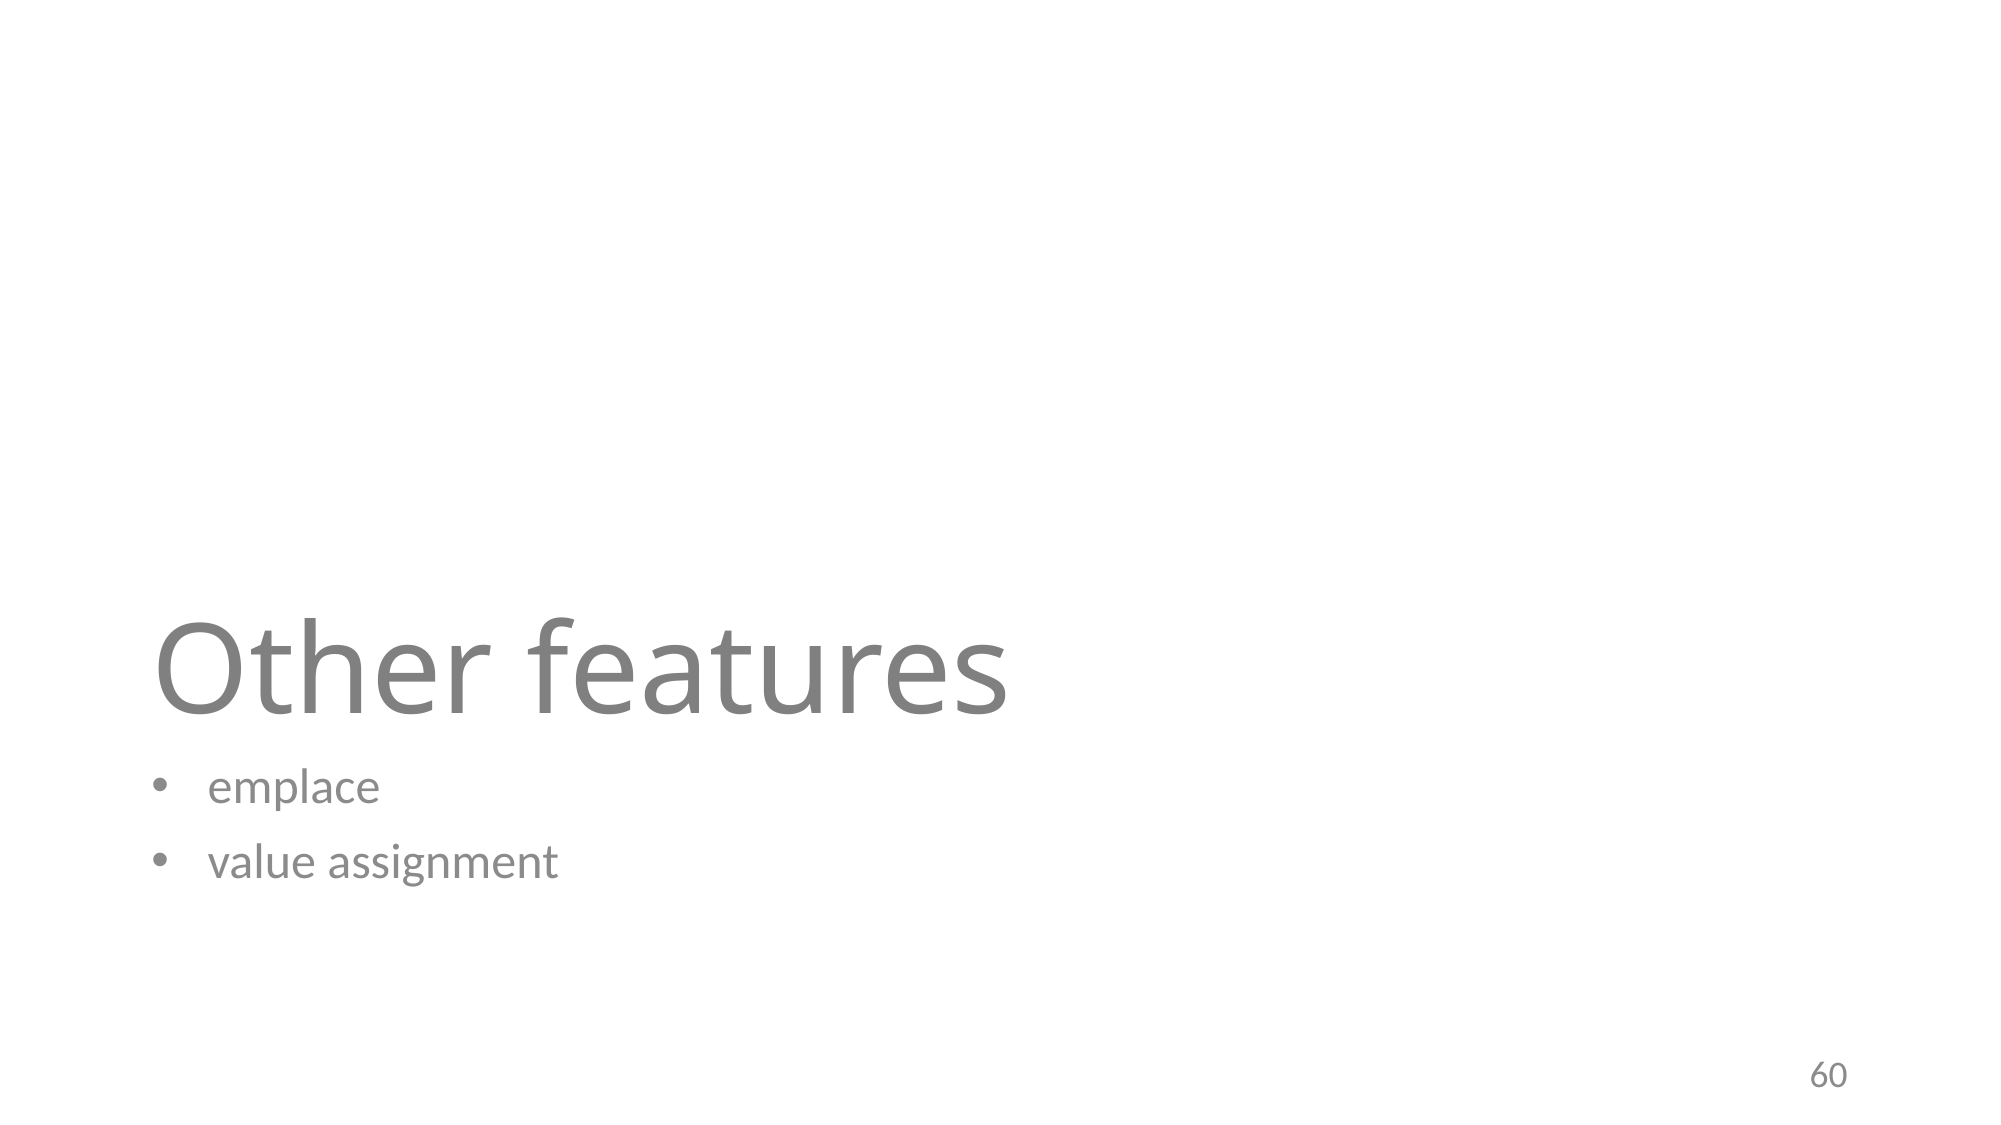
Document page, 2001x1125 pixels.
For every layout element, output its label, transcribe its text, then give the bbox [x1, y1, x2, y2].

slide_number 60 [1412, 1042, 1863, 1103]
list emplace value assignment [136, 752, 1862, 999]
title Other features [136, 280, 1862, 749]
